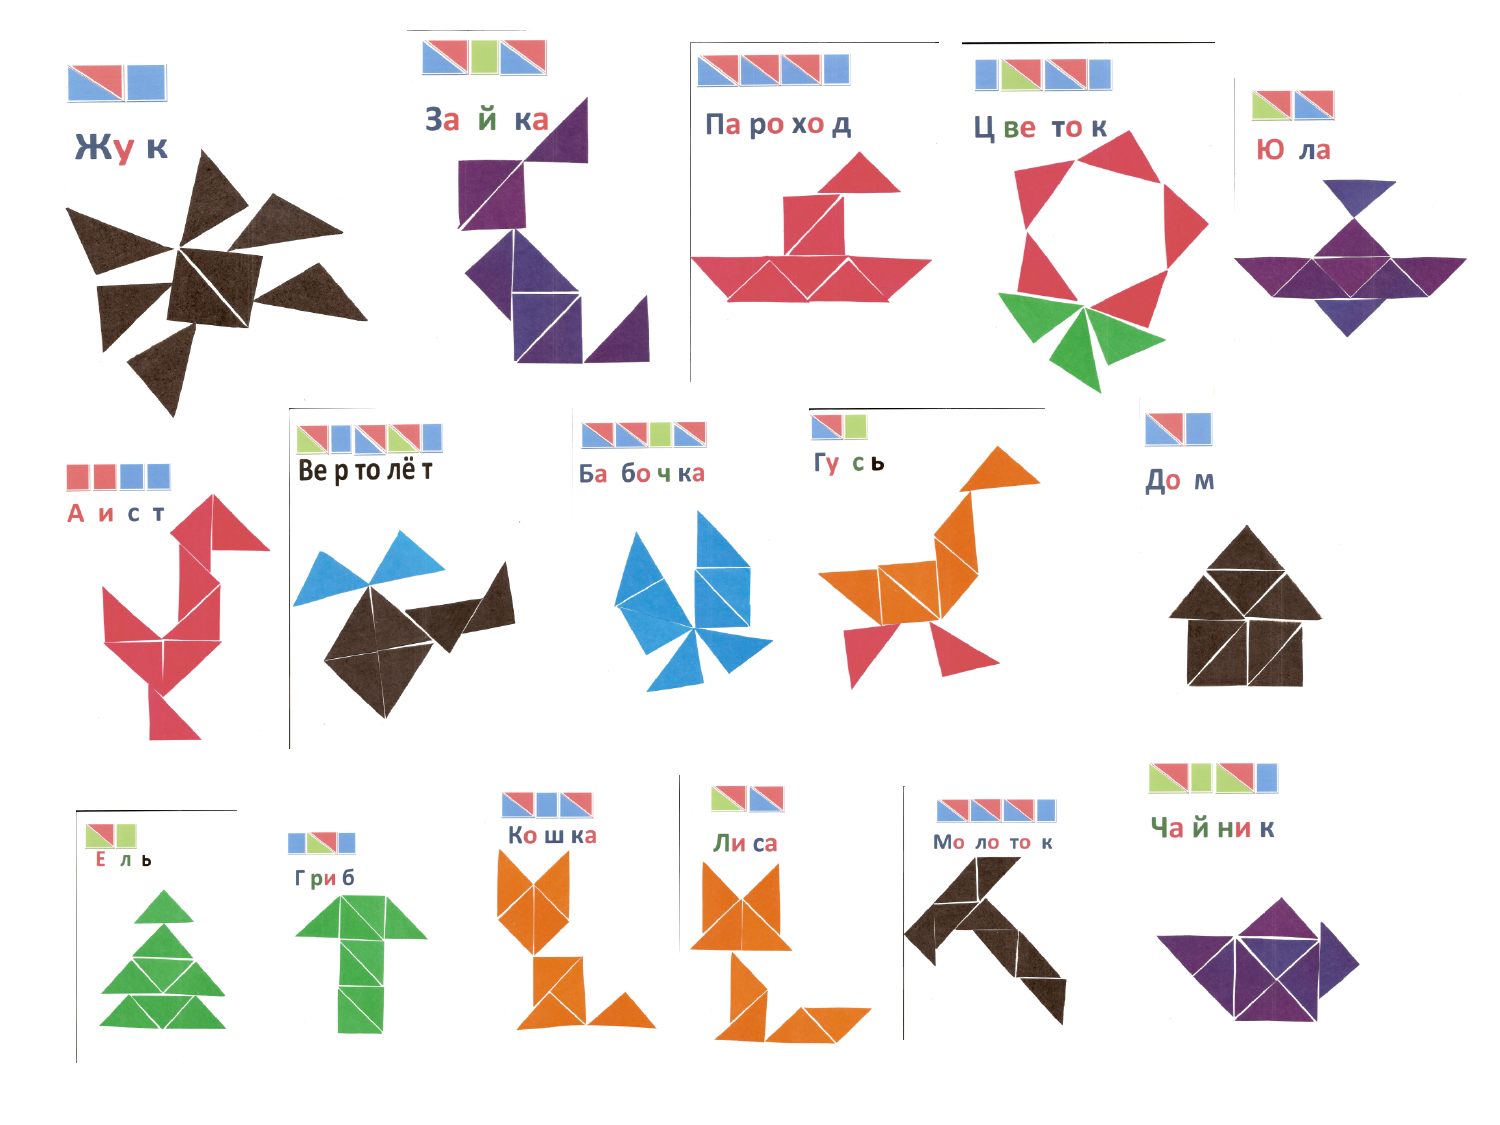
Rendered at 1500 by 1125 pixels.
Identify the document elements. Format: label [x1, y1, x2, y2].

picture [572, 408, 786, 709]
picture [903, 786, 1081, 1041]
picture [277, 822, 443, 1045]
picture [962, 42, 1343, 718]
picture [407, 30, 656, 400]
picture [76, 810, 237, 1063]
picture [1139, 751, 1365, 1046]
picture [477, 786, 668, 1052]
picture [1233, 77, 1468, 363]
picture [678, 774, 882, 1052]
picture [808, 408, 1045, 716]
picture [690, 42, 940, 383]
list [52, 42, 393, 437]
picture [289, 408, 526, 749]
picture [64, 455, 278, 760]
